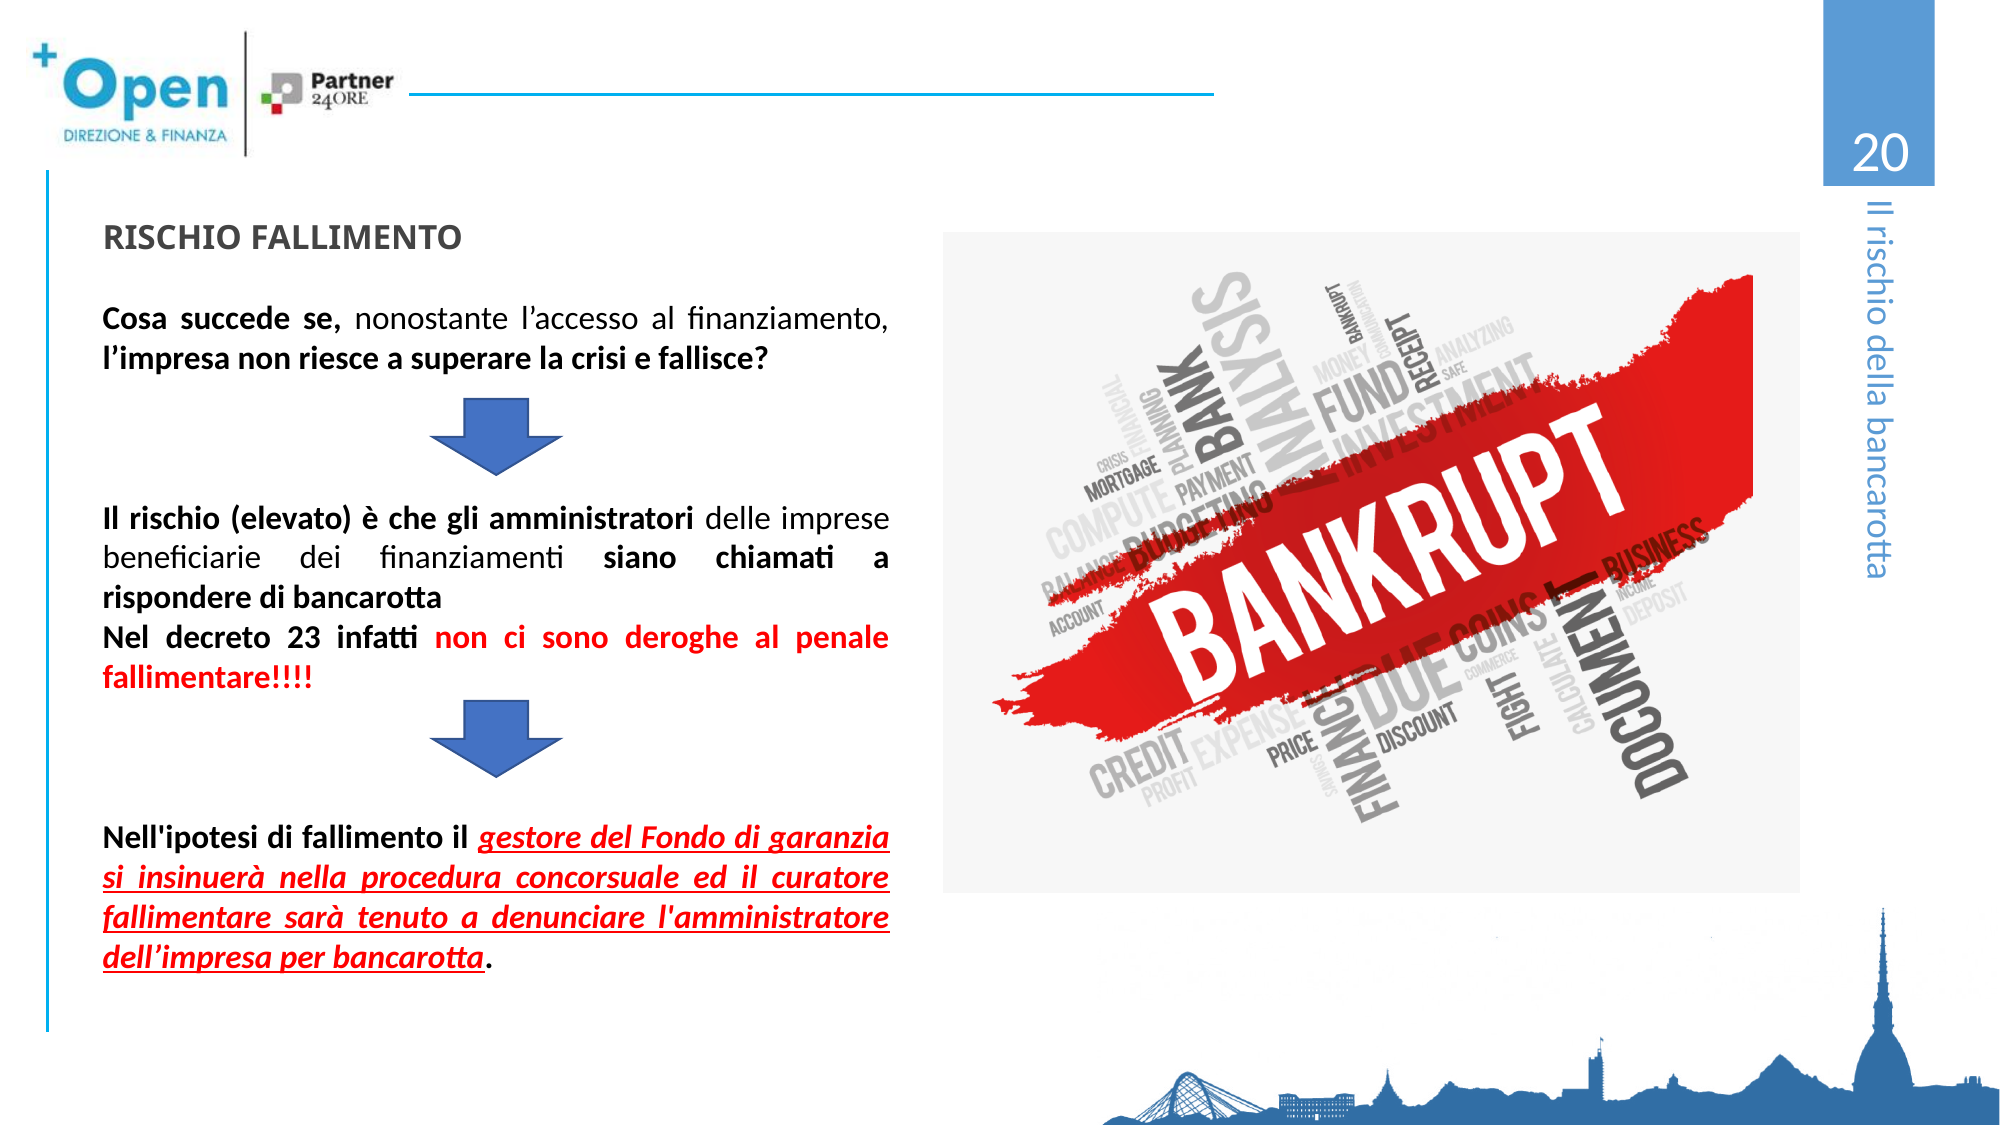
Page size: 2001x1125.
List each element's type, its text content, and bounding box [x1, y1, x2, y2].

text_box [1822, 0, 1936, 187]
text_box [45, 170, 50, 1033]
text_box [428, 699, 564, 779]
text_box Il rischio della bancarotta [1852, 184, 1913, 907]
text_box [428, 397, 564, 477]
text_box 20 [1833, 97, 1929, 199]
text_box RISCHIO FALLIMENTO Cosa succede se, nonostante l’accesso al finanziamento, l’impresa non riesce a superare la crisi e fallisce? Il rischio (elevato) è che gli amministratori delle imprese beneficiarie dei finanziamenti siano chiamati a rispondere di bancarotta Nel decreto 23 infatti non ci sono deroghe al penale fallimentare!!!! Nell'ipotesi di fallimento il gestore del Fondo di garanzia si insinuerà nella procedura concorsuale ed il curatore fallimentare sarà tenuto a denunciare l'amministratore dell’impresa per bancarotta. [87, 208, 905, 1023]
picture [943, 232, 1800, 893]
picture [1097, 907, 2000, 1125]
text_box [409, 92, 1215, 97]
picture [26, 18, 409, 170]
